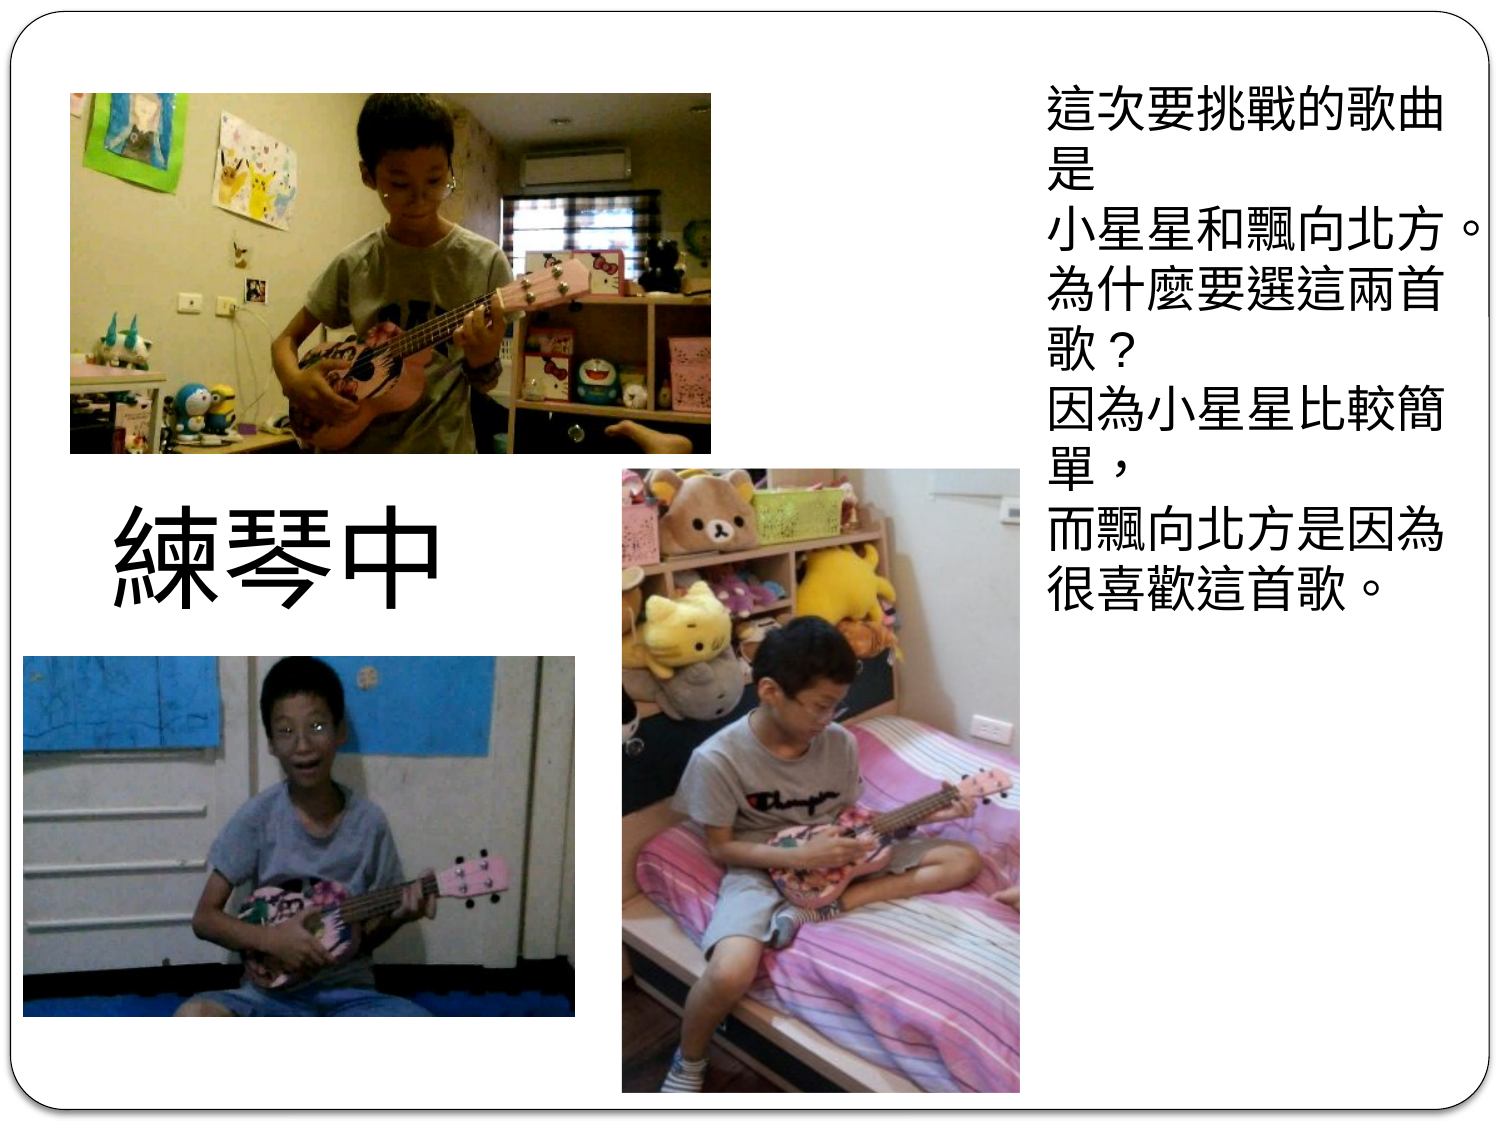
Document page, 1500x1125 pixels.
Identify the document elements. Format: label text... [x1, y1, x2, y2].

picture [70, 93, 711, 454]
text_box 練琴中 [95, 480, 463, 631]
text_box 這次要挑戰的歌曲是 小星星和飄向北方。 為什麼要選這兩首歌? 因為小星星比較簡單， 而飄向北方是因為很喜歡這首歌。 [1031, 70, 1477, 625]
picture [23, 469, 1133, 1092]
